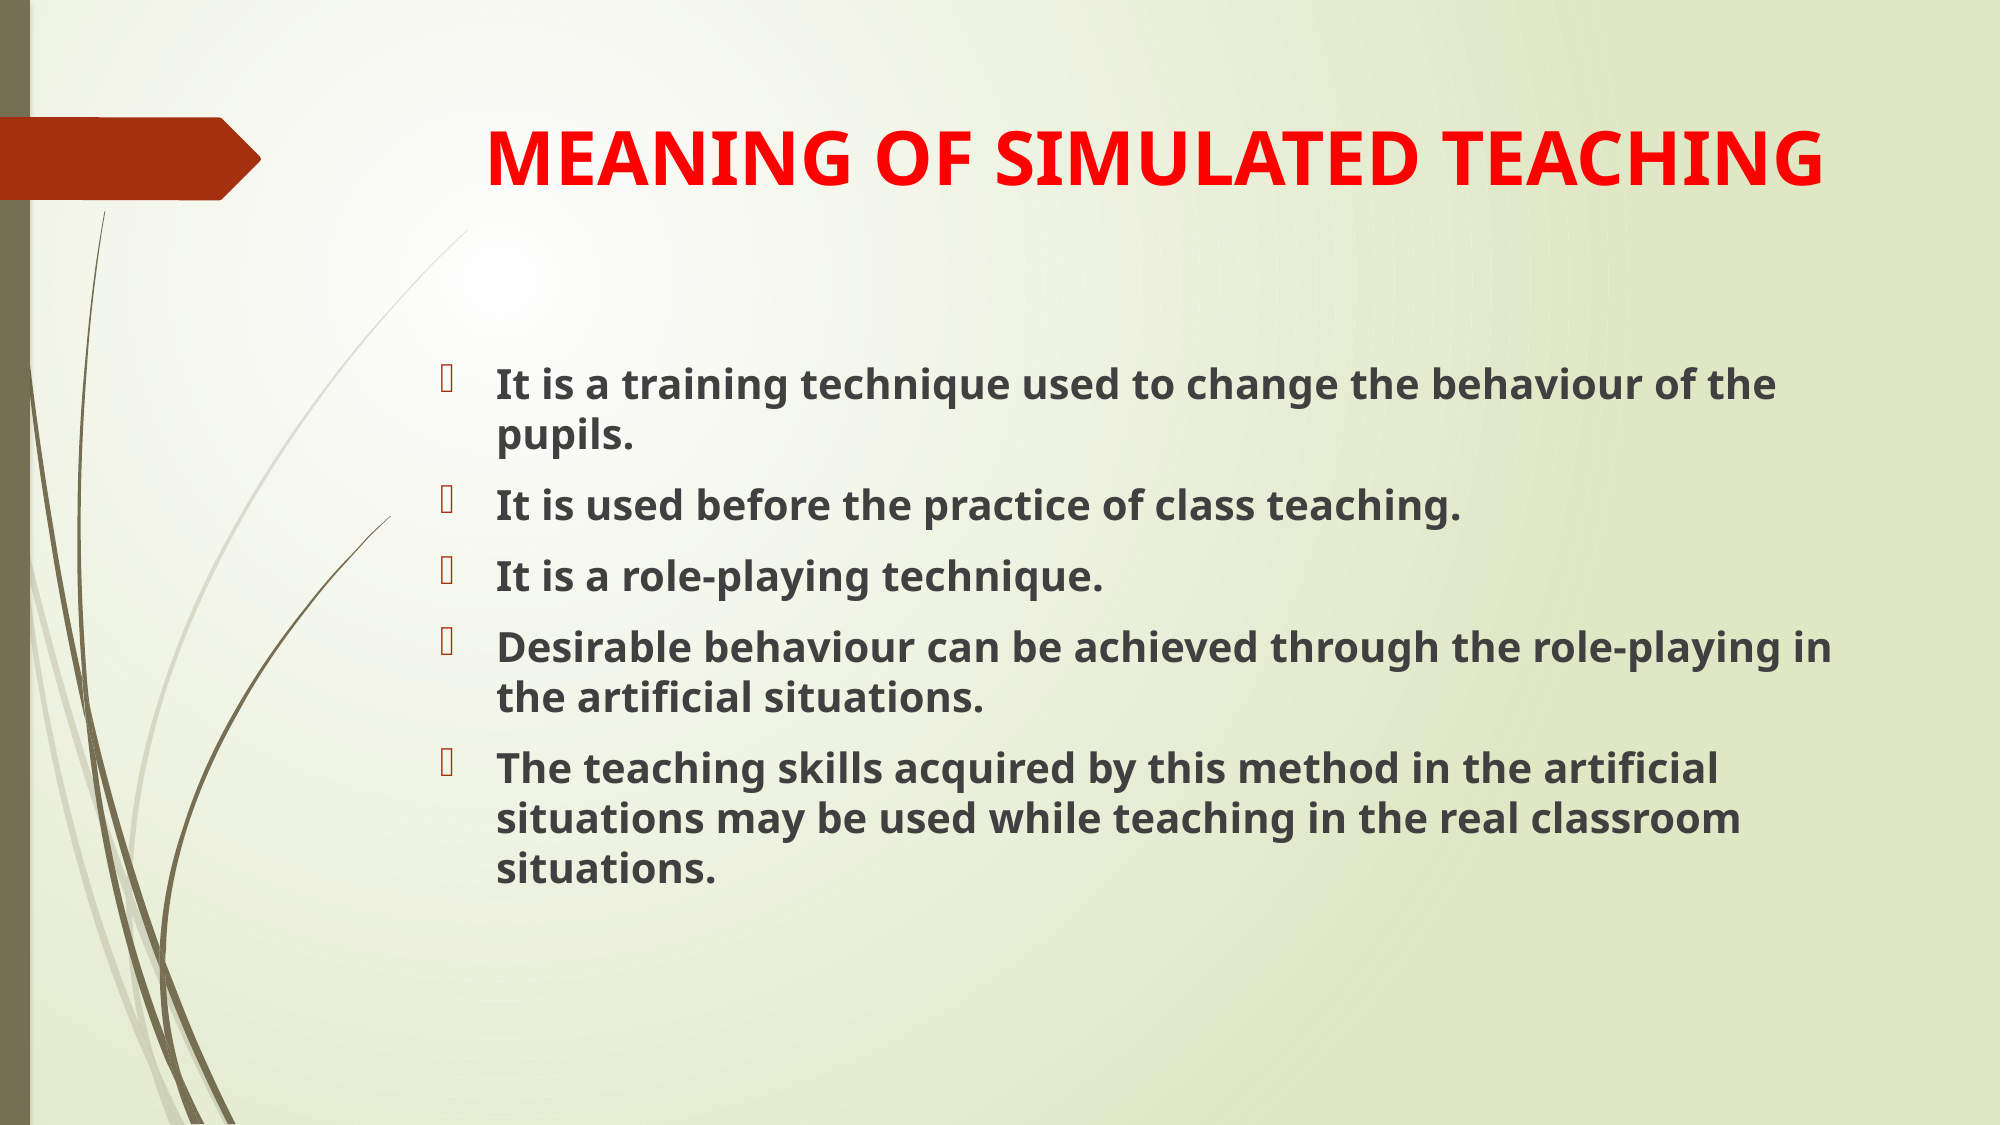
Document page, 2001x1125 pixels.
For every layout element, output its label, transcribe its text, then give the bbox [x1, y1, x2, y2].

title MEANING OF SIMULATED TEACHING [425, 102, 1888, 313]
list It is a training technique used to change the behaviour of the pupils. It is used before the practice of class teaching. It is a role-playing technique. Desirable behaviour can be achieved through the role-playing in the artificial situations. The teaching skills acquired by this method in the artificial situations may be used while teaching in the real classroom situations. [424, 350, 1888, 970]
